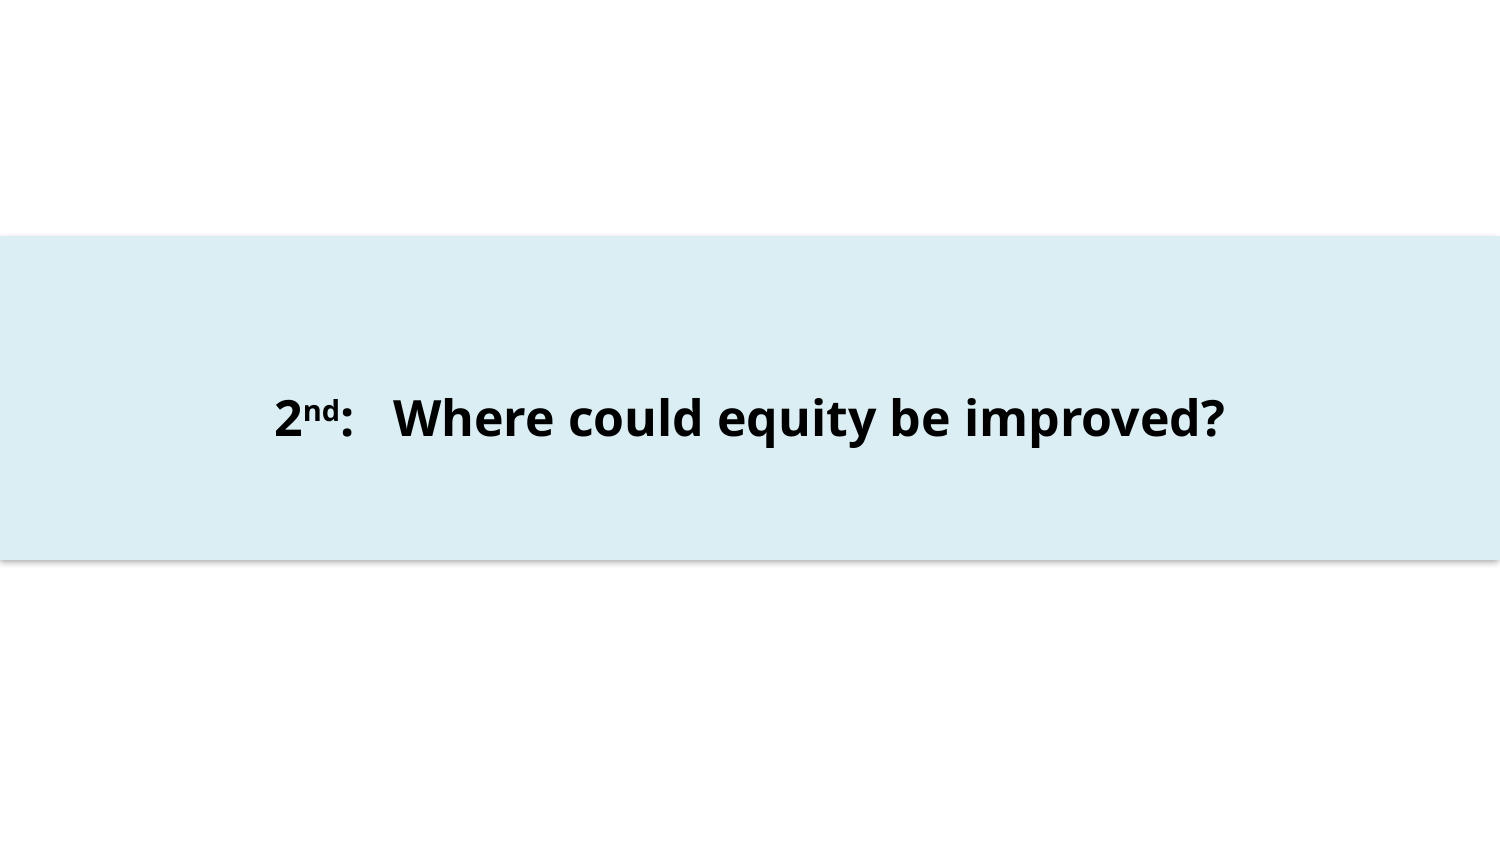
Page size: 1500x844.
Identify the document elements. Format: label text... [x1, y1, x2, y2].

title 2nd: Where could equity be improved? [112, 326, 1388, 508]
text_box [0, 235, 1500, 561]
